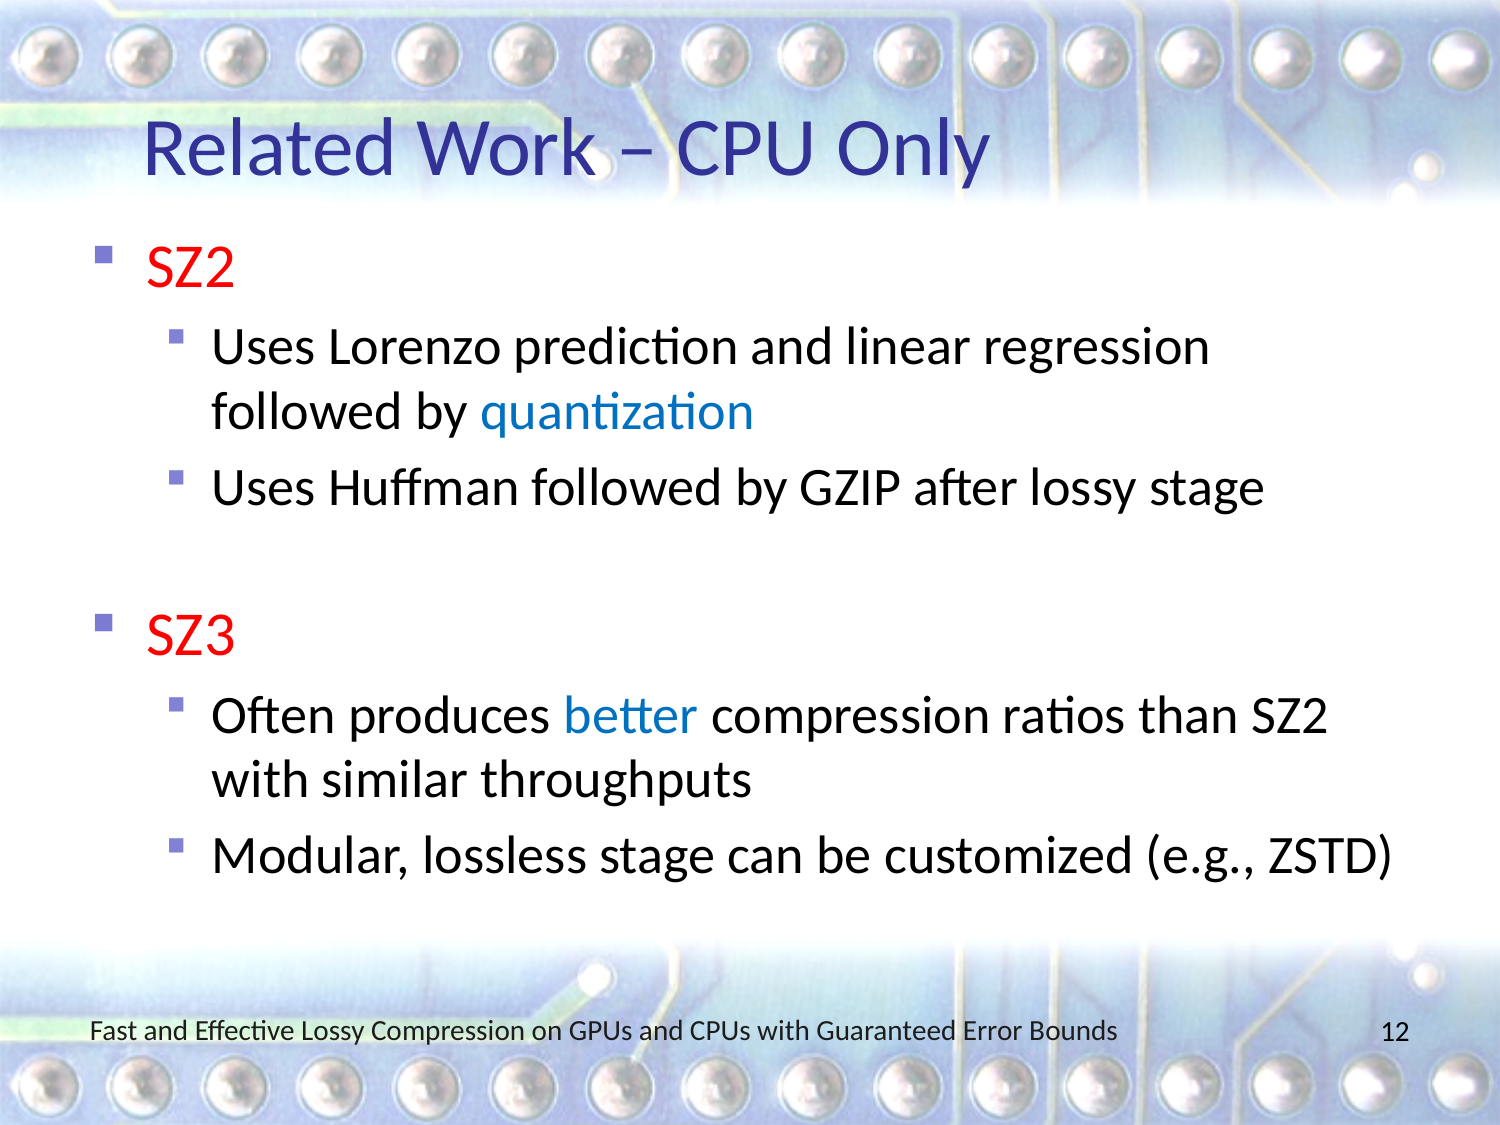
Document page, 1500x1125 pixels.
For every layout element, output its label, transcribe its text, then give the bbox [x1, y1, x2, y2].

slide_number 11 [1163, 979, 1426, 1055]
title Related Work – CPU Only [74, 89, 1426, 195]
slide_number Fast and Effective Lossy Compression on GPUs and CPUs with Guaranteed Error Bounds [74, 978, 1163, 1055]
list SZ2 Uses Lorenzo prediction and linear regression followed by quantization Uses Huffman followed by GZIP after lossy stage SZ3 Often produces better compression ratios than SZ2 with similar throughputs Modular, lossless stage can be customized (e.g., ZSTD) [74, 216, 1425, 953]
